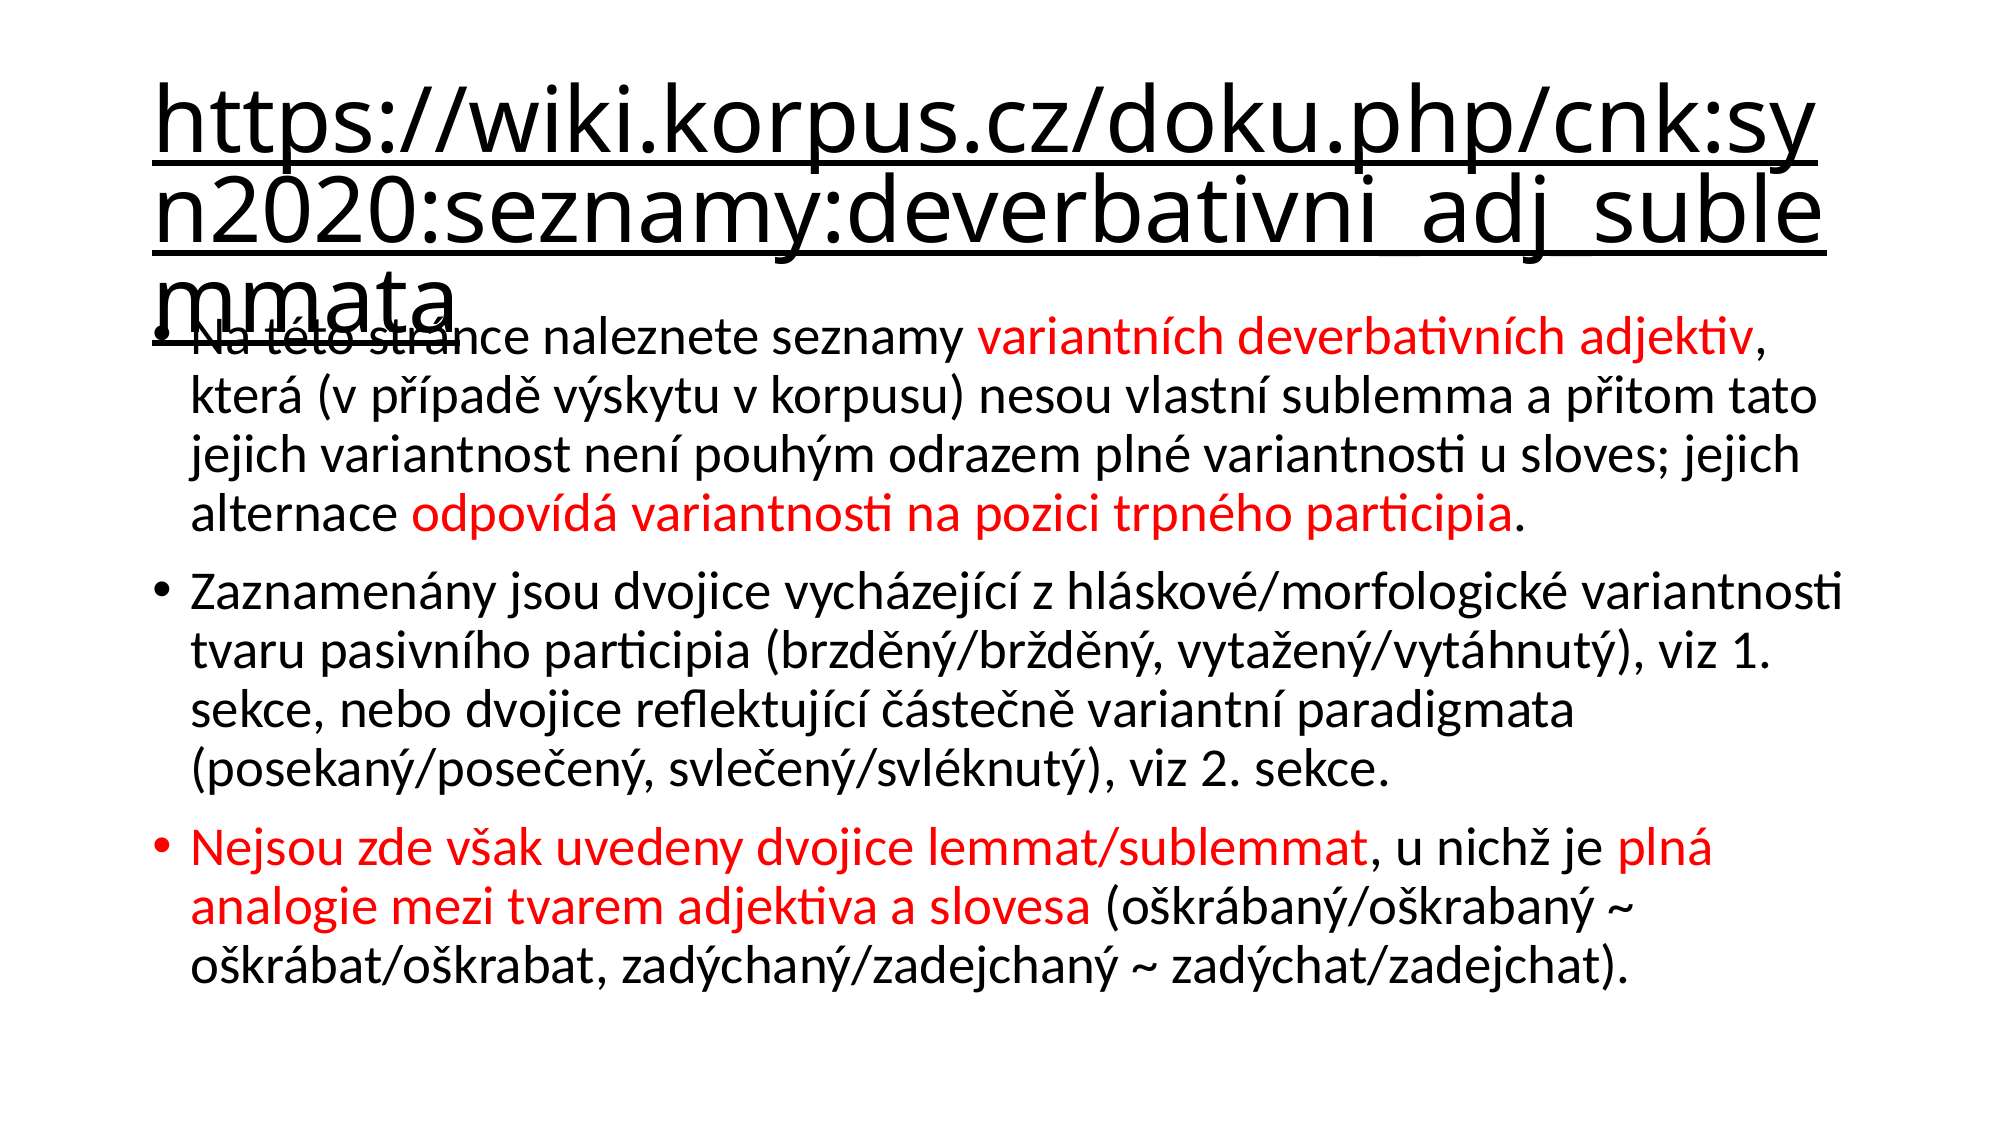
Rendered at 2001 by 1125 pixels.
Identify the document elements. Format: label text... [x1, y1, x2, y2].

title https://wiki.korpus.cz/doku.php/cnk:syn2020:seznamy:deverbativni_adj_sublemmata [137, 59, 1863, 278]
list Na této stránce naleznete seznamy variantních deverbativních adjektiv, která (v případě výskytu v korpusu) nesou vlastní sublemma a přitom tato jejich variantnost není pouhým odrazem plné variantnosti u sloves; jejich alternace odpovídá variantnosti na pozici trpného participia. Zaznamenány jsou dvojice vycházející z hláskové/morfologické variantnosti tvaru pasivního participia (brzděný/bržděný, vytažený/vytáhnutý), viz 1. sekce, nebo dvojice reflektující částečně variantní paradigmata (posekaný/posečený, svlečený/svléknutý), viz 2. sekce. Nejsou zde však uvedeny dvojice lemmat/sublemmat, u nichž je plná analogie mezi tvarem adjektiva a slovesa (oškrábaný/oškrabaný ~ oškrábat/oškrabat, zadýchaný/zadejchaný ~ zadýchat/zadejchat). [137, 299, 1863, 1014]
